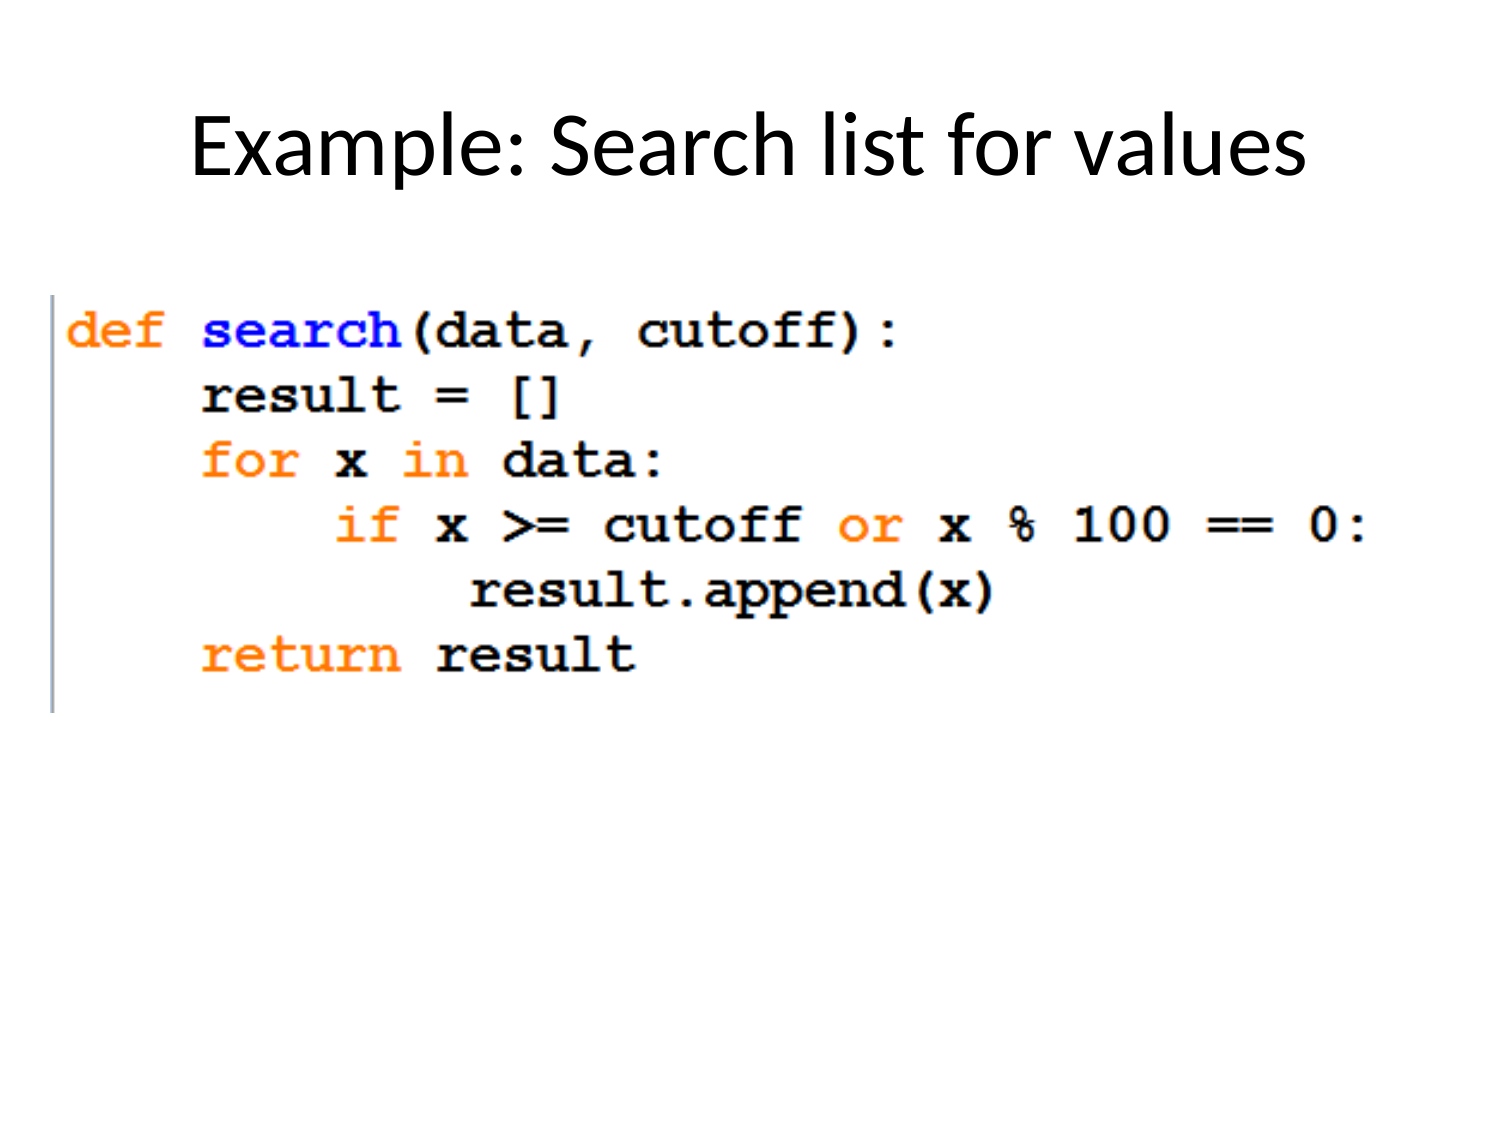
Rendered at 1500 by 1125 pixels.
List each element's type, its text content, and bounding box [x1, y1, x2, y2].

title Example: Search list for values [75, 45, 1425, 233]
picture [49, 295, 1401, 713]
